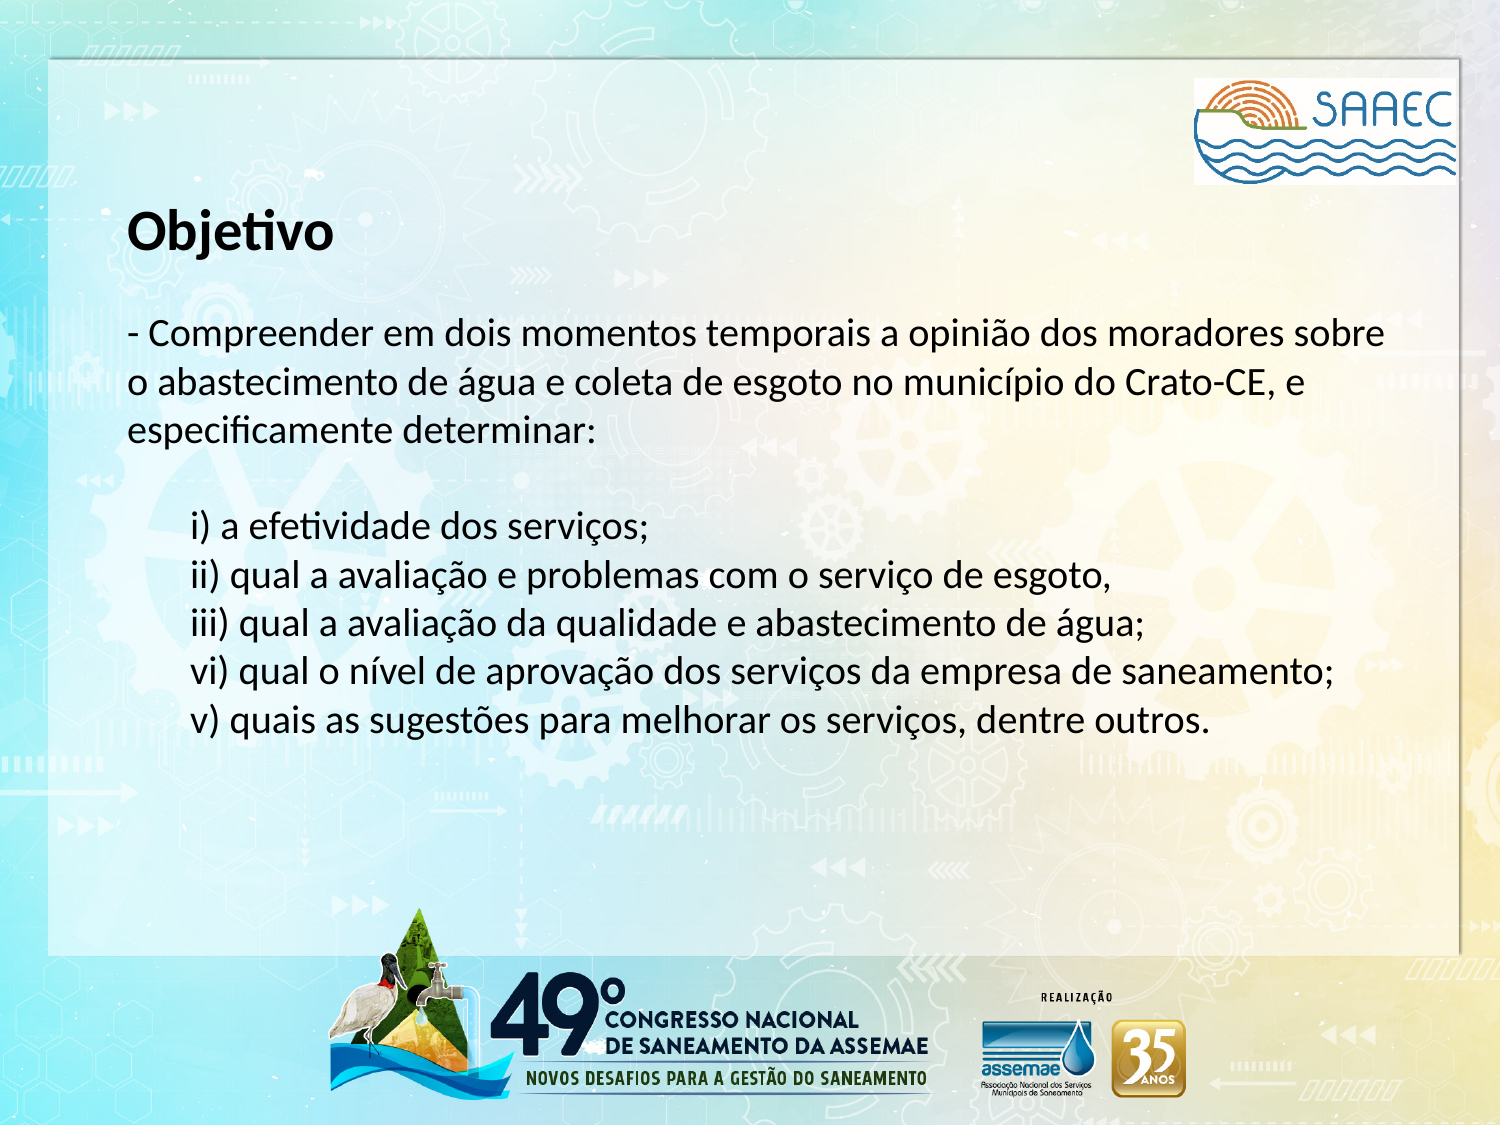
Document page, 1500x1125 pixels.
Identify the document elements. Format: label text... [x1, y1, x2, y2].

title Objetivo - Compreender em dois momentos temporais a opinião dos moradores sobre o abastecimento de água e coleta de esgoto no município do Crato-CE, e especificamente determinar: i) a efetividade dos serviços; ii) qual a avaliação e problemas com o serviço de esgoto, iii) qual a avaliação da qualidade e abastecimento de água; vi) qual o nível de aprovação dos serviços da empresa de saneamento; v) quais as sugestões para melhorar os serviços, dentre outros. [112, 184, 1418, 894]
picture [0, 0, 1500, 1125]
